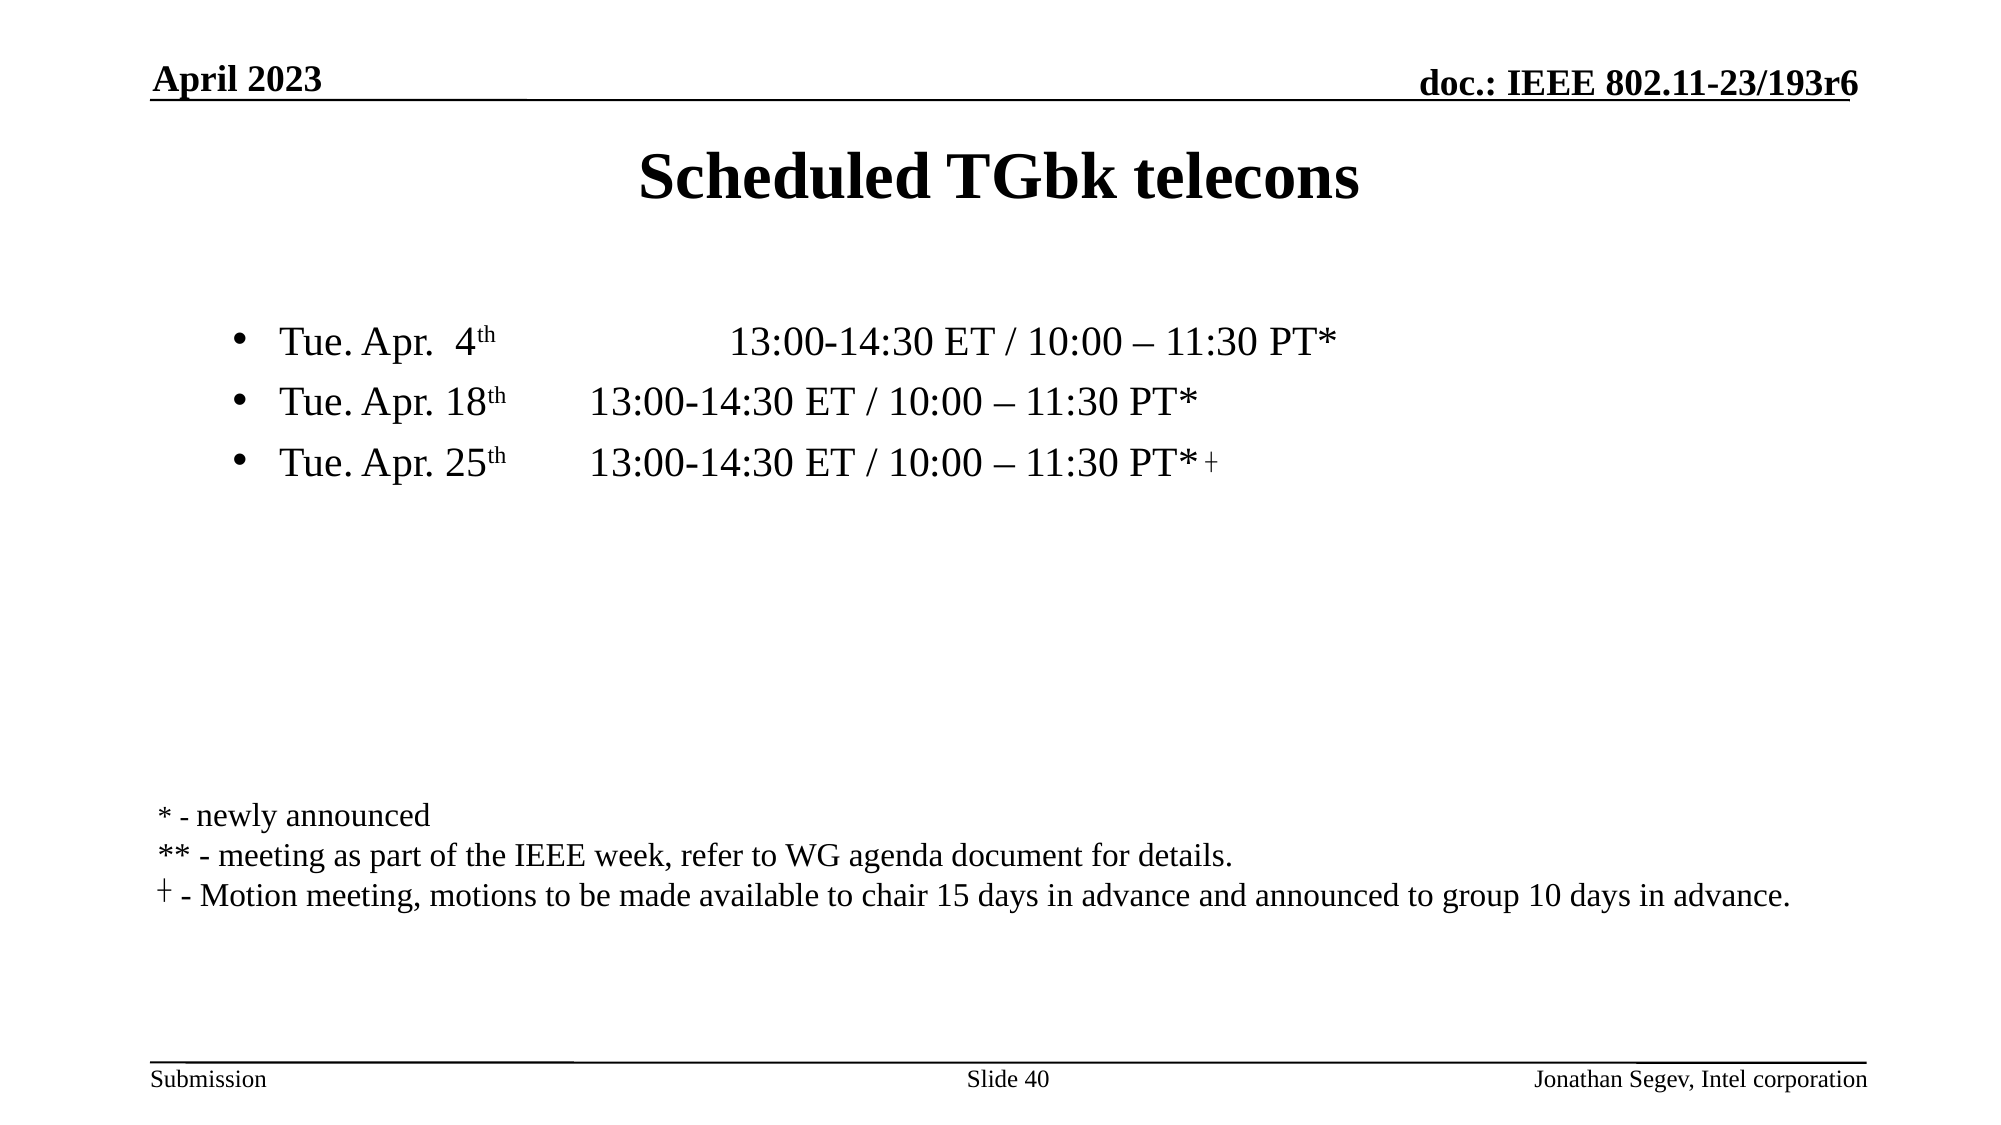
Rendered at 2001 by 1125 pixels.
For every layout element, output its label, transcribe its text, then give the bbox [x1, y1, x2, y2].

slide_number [152, 54, 563, 100]
footer Jonathan Segev, Intel corporation [1171, 1061, 1869, 1093]
title Scheduled TGbk telecons [149, 112, 1850, 232]
text_box * - newly announced ** - meeting as part of the IEEE week, refer to WG agenda document for details. ┼ - Motion meeting, motions to be made available to chair 15 days in advance and announced to group 10 days in advance. [142, 785, 1897, 921]
text_box Tue. Apr. 4th 13:00-14:30 ET / 10:00 – 11:30 PT* Tue. Apr. 18th 13:00-14:30 ET / 10:00 – 11:30 PT* Tue. Apr. 25th 13:00-14:30 ET / 10:00 – 11:30 PT* ┼ [142, 305, 1815, 629]
slide_number Slide 40 [950, 1061, 1067, 1123]
